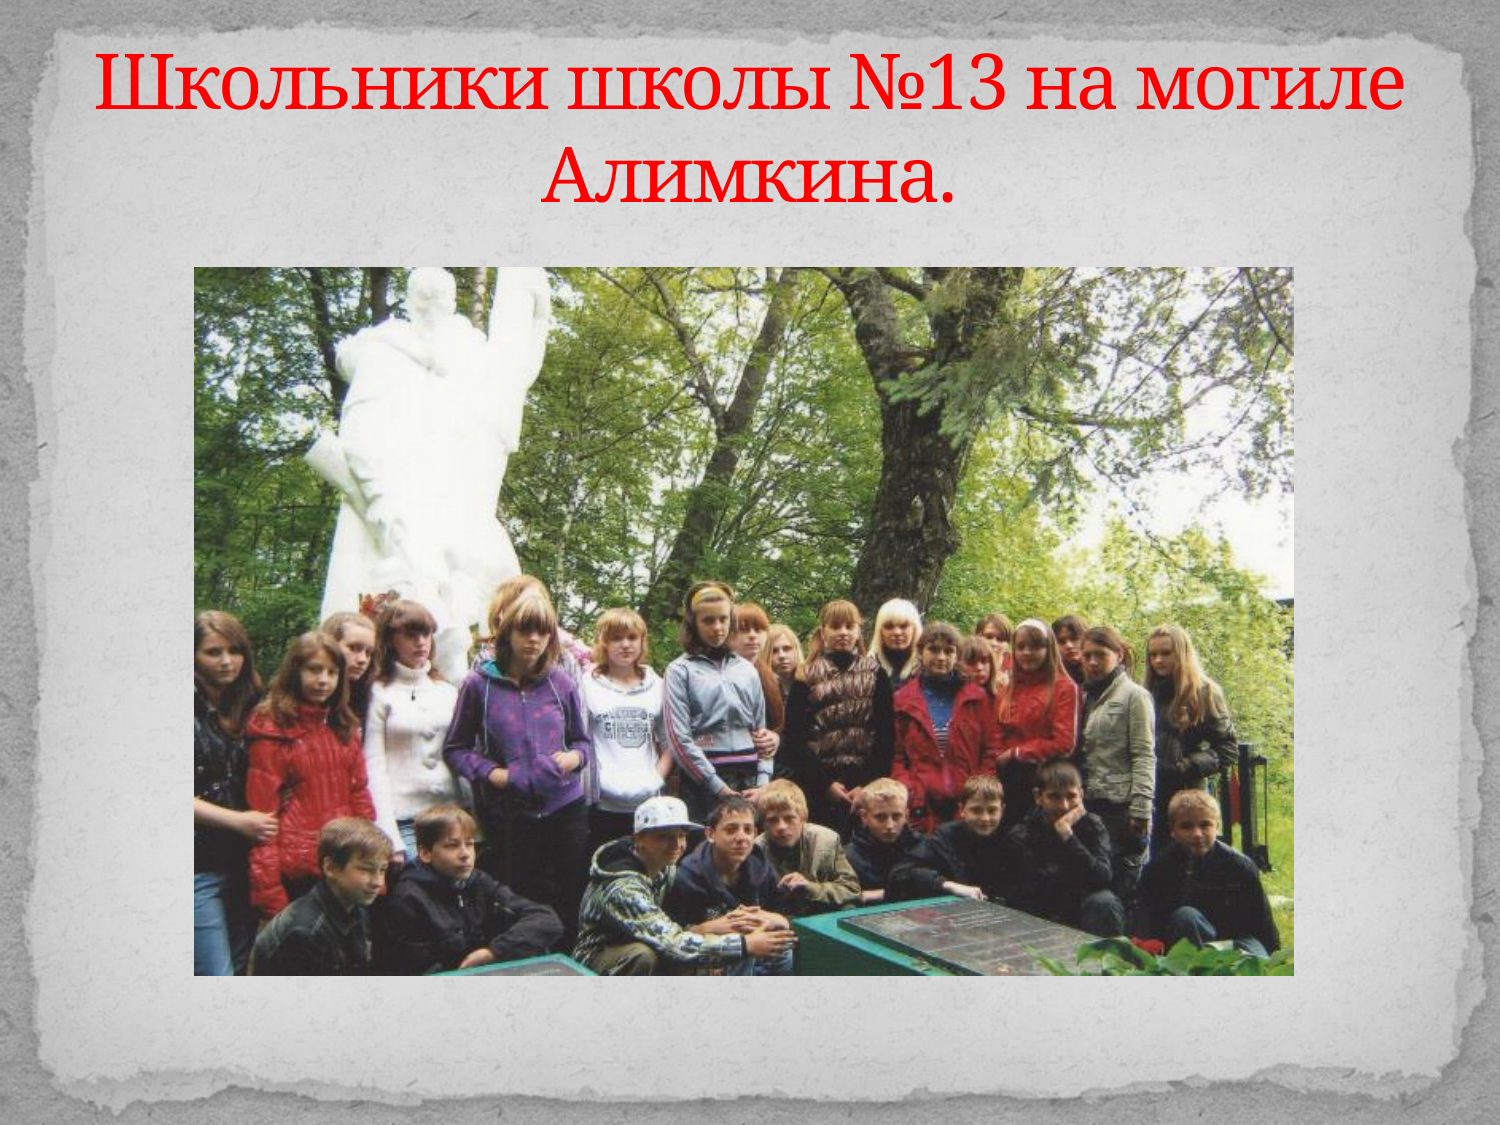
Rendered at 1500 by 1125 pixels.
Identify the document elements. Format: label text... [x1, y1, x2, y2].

picture [0, 0, 1500, 1125]
title Школьники школы №13 на могиле Алимкина. [74, 24, 1425, 225]
